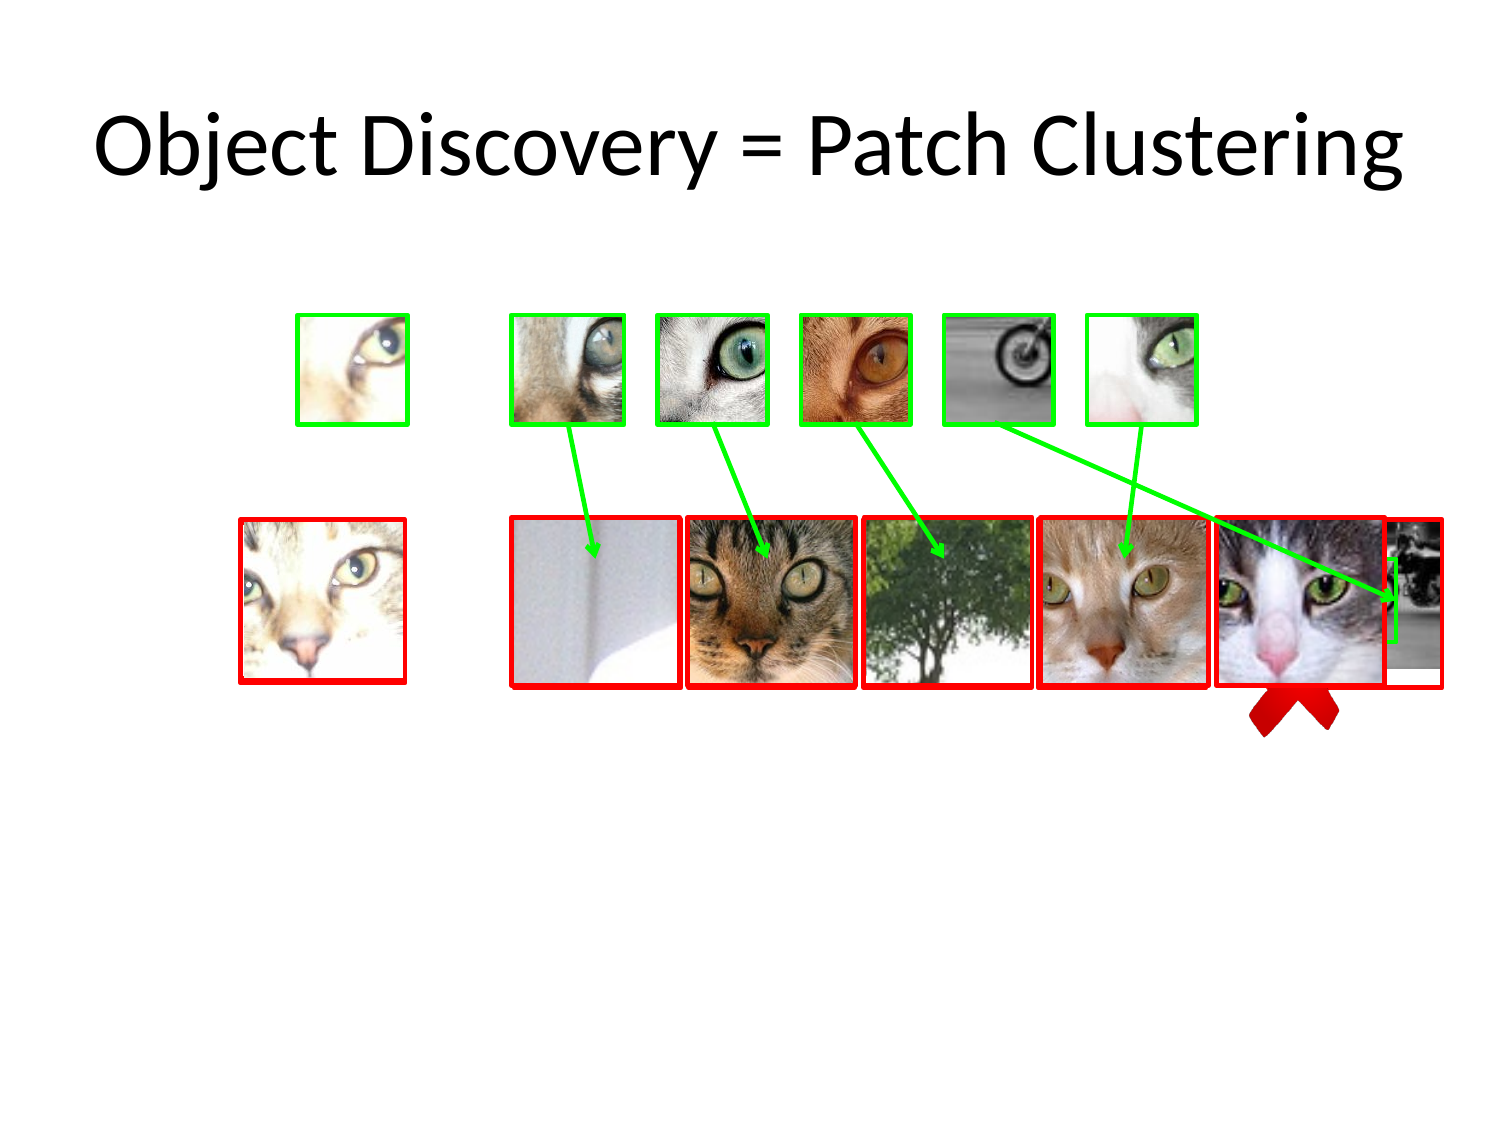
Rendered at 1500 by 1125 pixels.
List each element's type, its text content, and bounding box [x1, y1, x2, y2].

title Object Discovery = Patch Clustering [75, 45, 1425, 233]
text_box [240, 519, 1383, 684]
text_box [513, 316, 1195, 423]
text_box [240, 519, 1443, 738]
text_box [567, 421, 1315, 559]
picture [299, 316, 406, 423]
